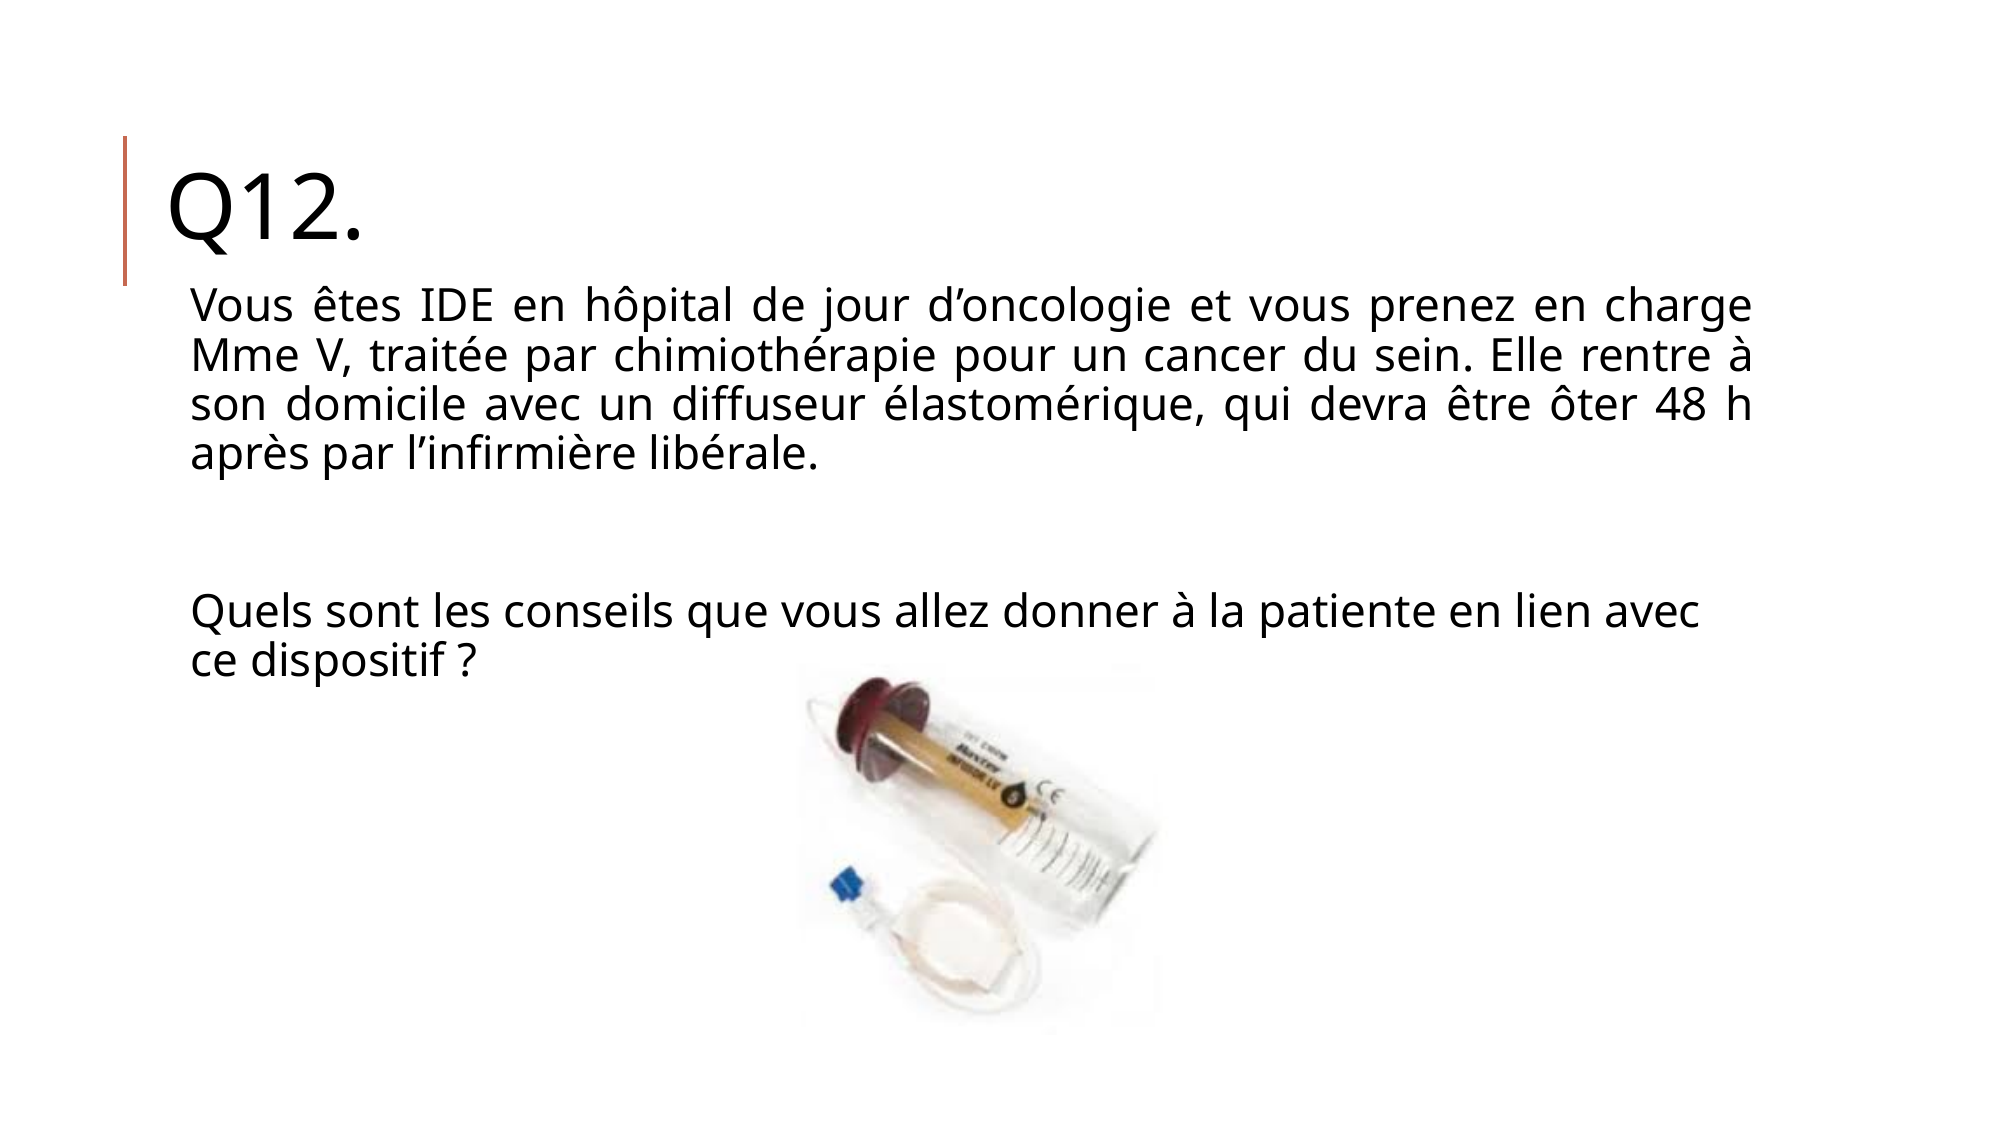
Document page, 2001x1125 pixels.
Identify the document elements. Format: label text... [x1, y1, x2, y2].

picture [777, 650, 1175, 1036]
title Q12. [150, 84, 1763, 342]
list Vous êtes IDE en hôpital de jour d’oncologie et vous prenez en charge Mme V, traitée par chimiothérapie pour un cancer du sein. Elle rentre à son domicile avec un diffuseur élastomérique, qui devra être ôter 48 h après par l’infirmière libérale. Quels sont les conseils que vous allez donner à la patiente en lien avec ce dispositif ? [168, 274, 1763, 1035]
